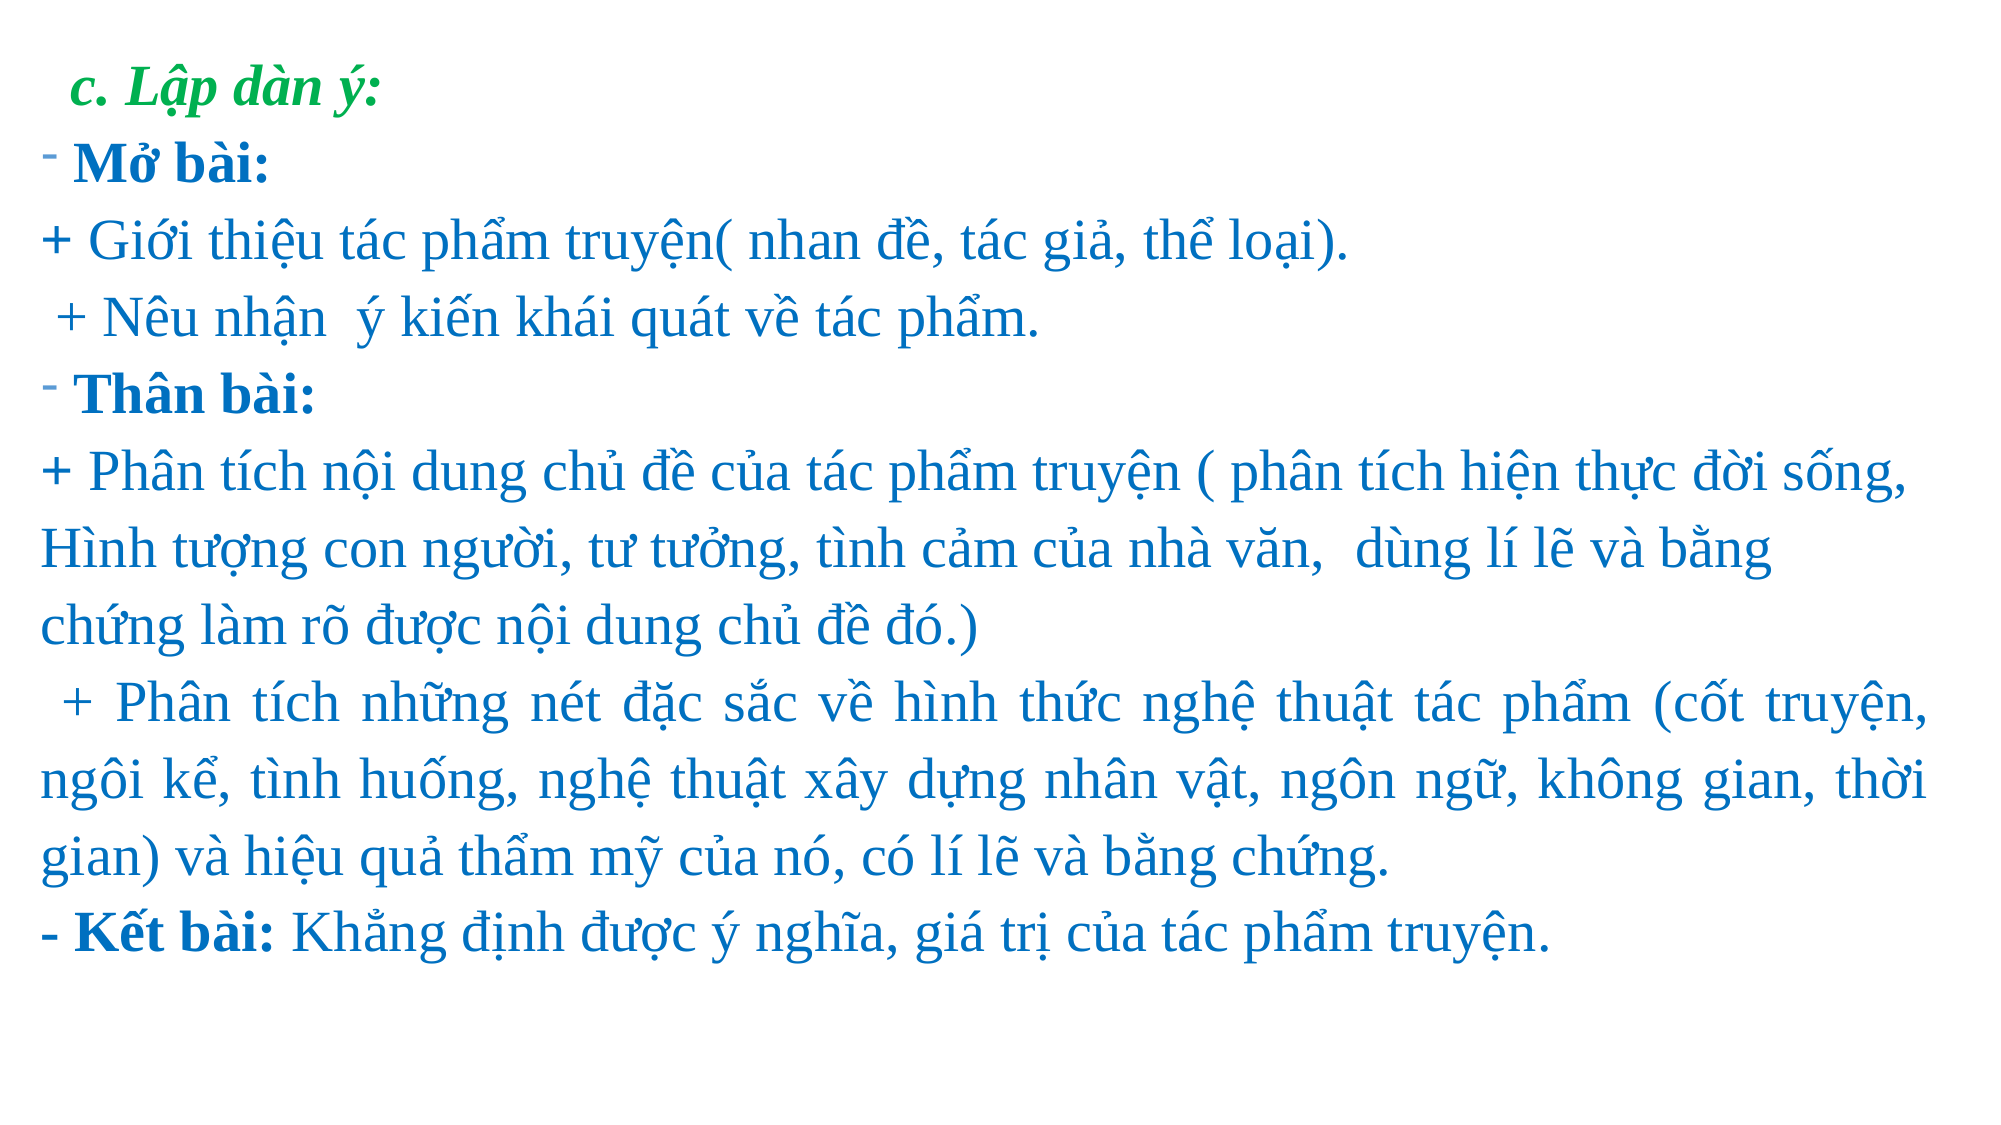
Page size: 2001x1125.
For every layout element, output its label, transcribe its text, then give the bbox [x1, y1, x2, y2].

text_box c. Lập dàn ý: Mở bài: + Giới thiệu tác phẩm truyện( nhan đề, tác giả, thể loại). + Nêu nhận ý kiến khái quát về tác phẩm. Thân bài: + Phân tích nội dung chủ đề của tác phẩm truyện ( phân tích hiện thực đời sống, Hình tượng con người, tư tưởng, tình cảm của nhà văn, dùng lí lẽ và bằng chứng làm rõ được nội dung chủ đề đó.) + Phân tích những nét đặc sắc về hình thức nghệ thuật tác phẩm (cốt truyện, ngôi kể, tình huống, nghệ thuật xây dựng nhân vật, ngôn ngữ, không gian, thời gian) và hiệu quả thẩm mỹ của nó, có lí lẽ và bằng chứng. - Kết bài: Khẳng định được ý nghĩa, giá trị của tác phẩm truyện. [26, 32, 1944, 1125]
